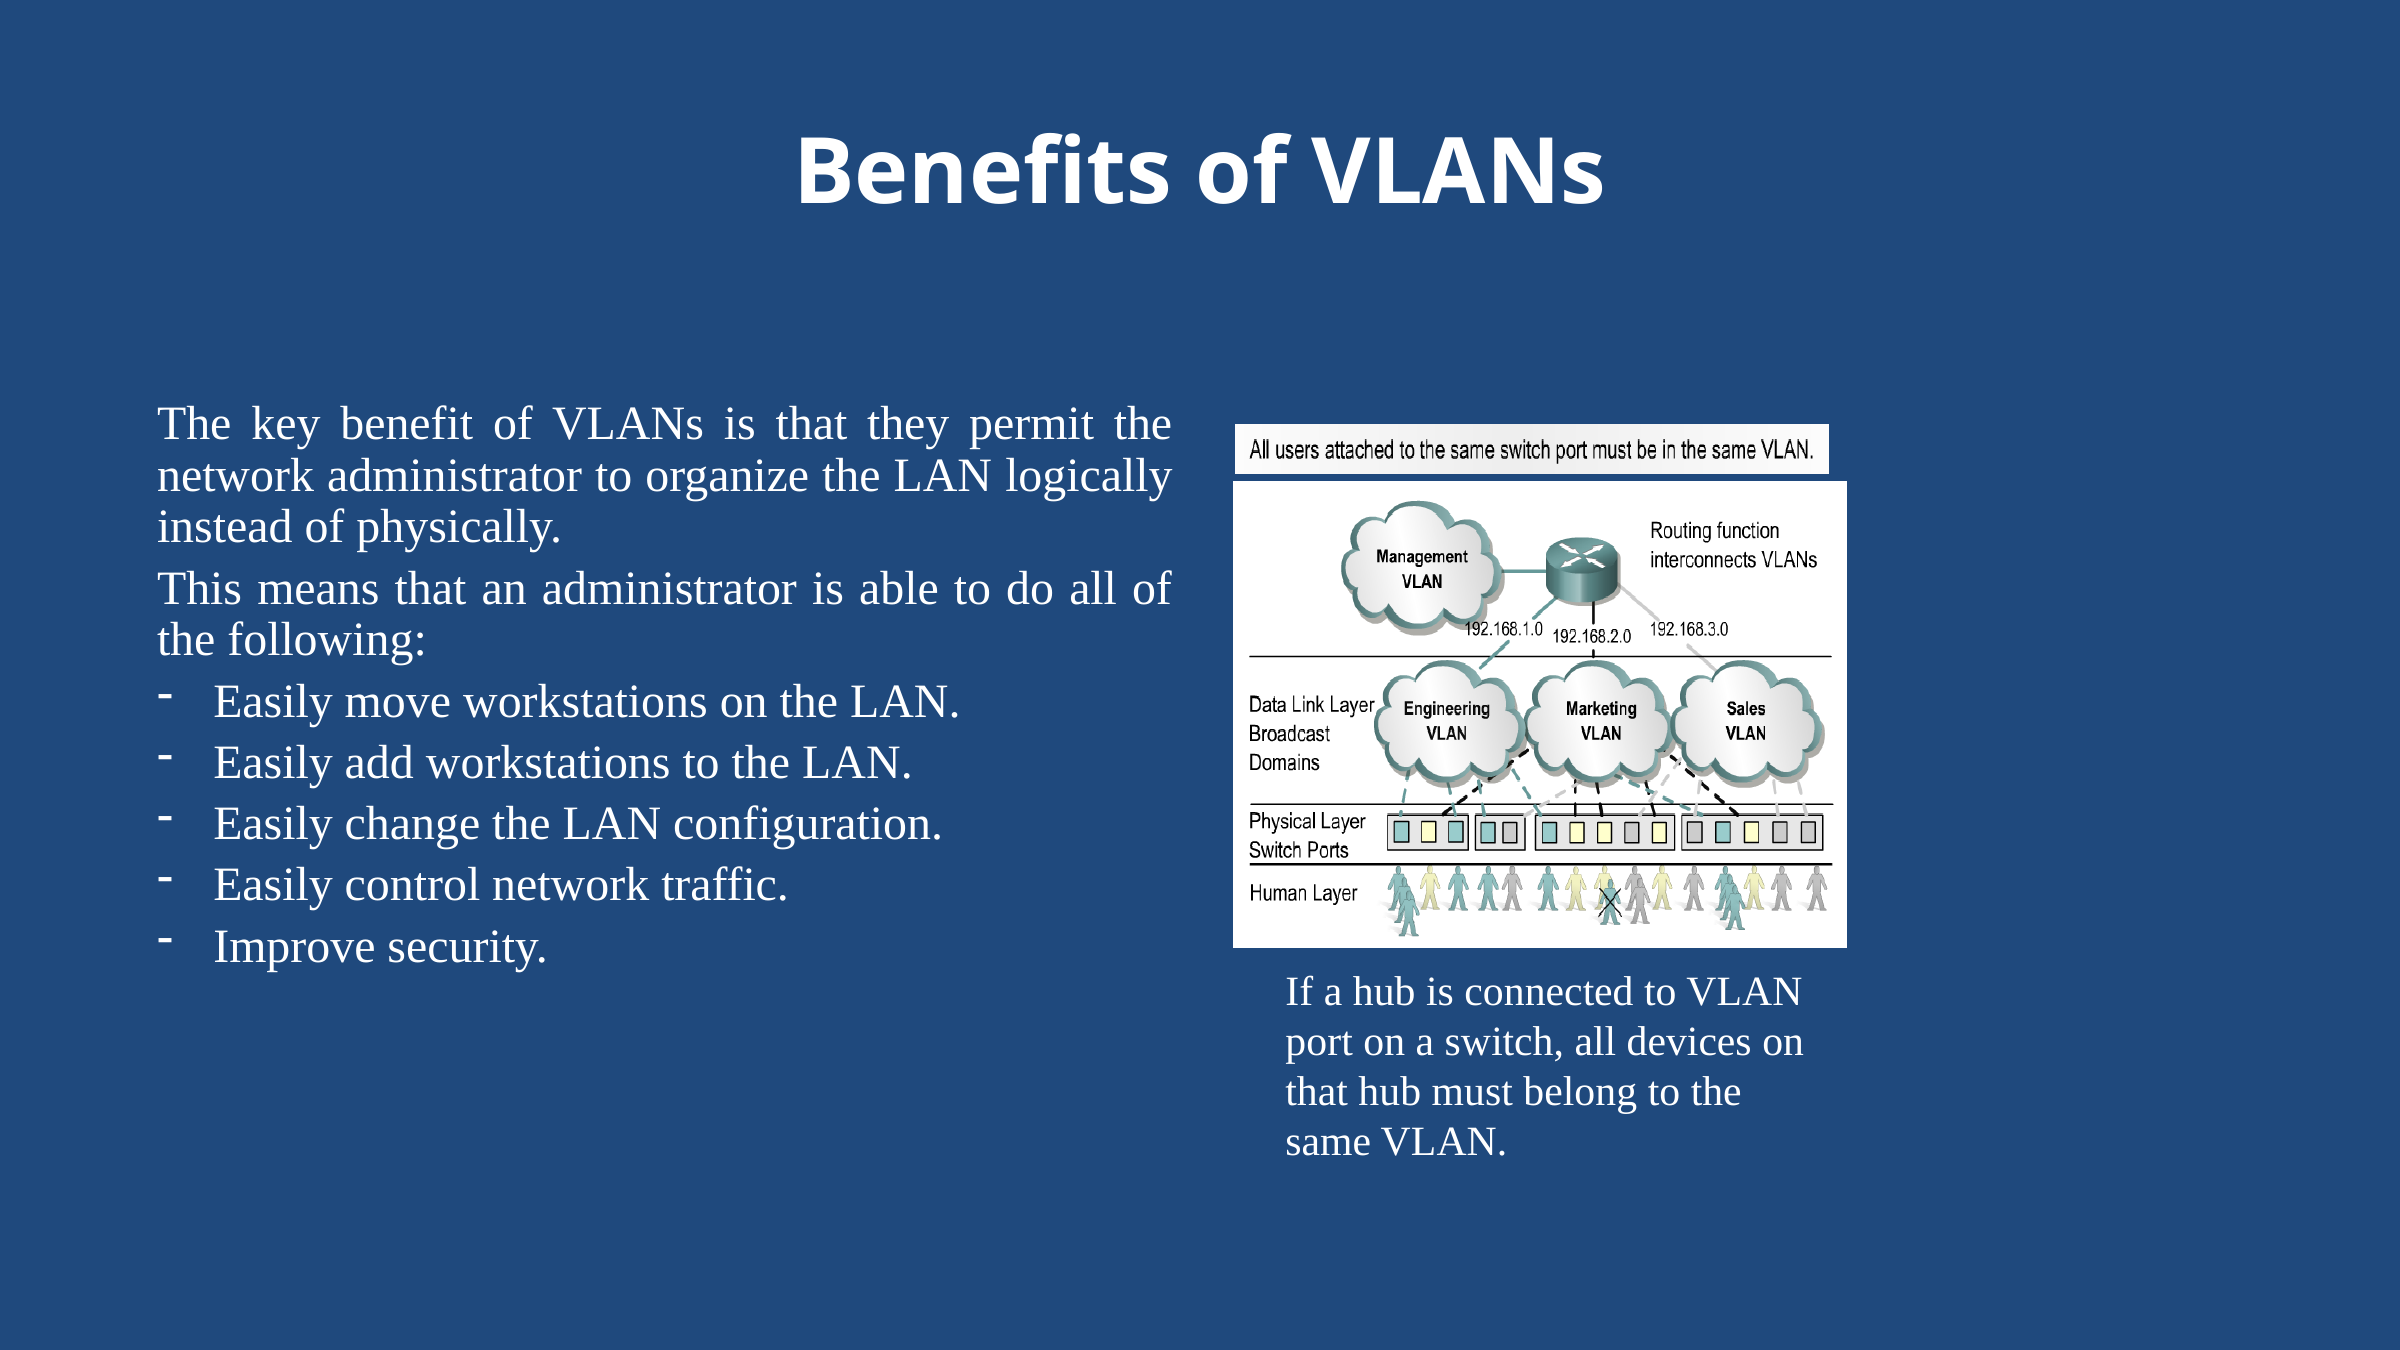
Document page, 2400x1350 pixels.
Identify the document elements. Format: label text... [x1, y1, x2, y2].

list The key benefit of VLANs is that they permit the network administrator to organize the LAN logically instead of physically. This means that an administrator is able to do all of the following: Easily move workstations on the LAN. Easily add workstations to the LAN. Easily change the LAN configuration. Easily control network traffic. Improve security. [135, 387, 1196, 948]
title Benefits of VLANs [120, 54, 2280, 279]
picture [1233, 481, 1847, 948]
text_box If a hub is connected to VLAN port on a switch, all devices on that hub must belong to the same VLAN. [1270, 956, 1846, 1172]
picture [1234, 424, 1829, 474]
